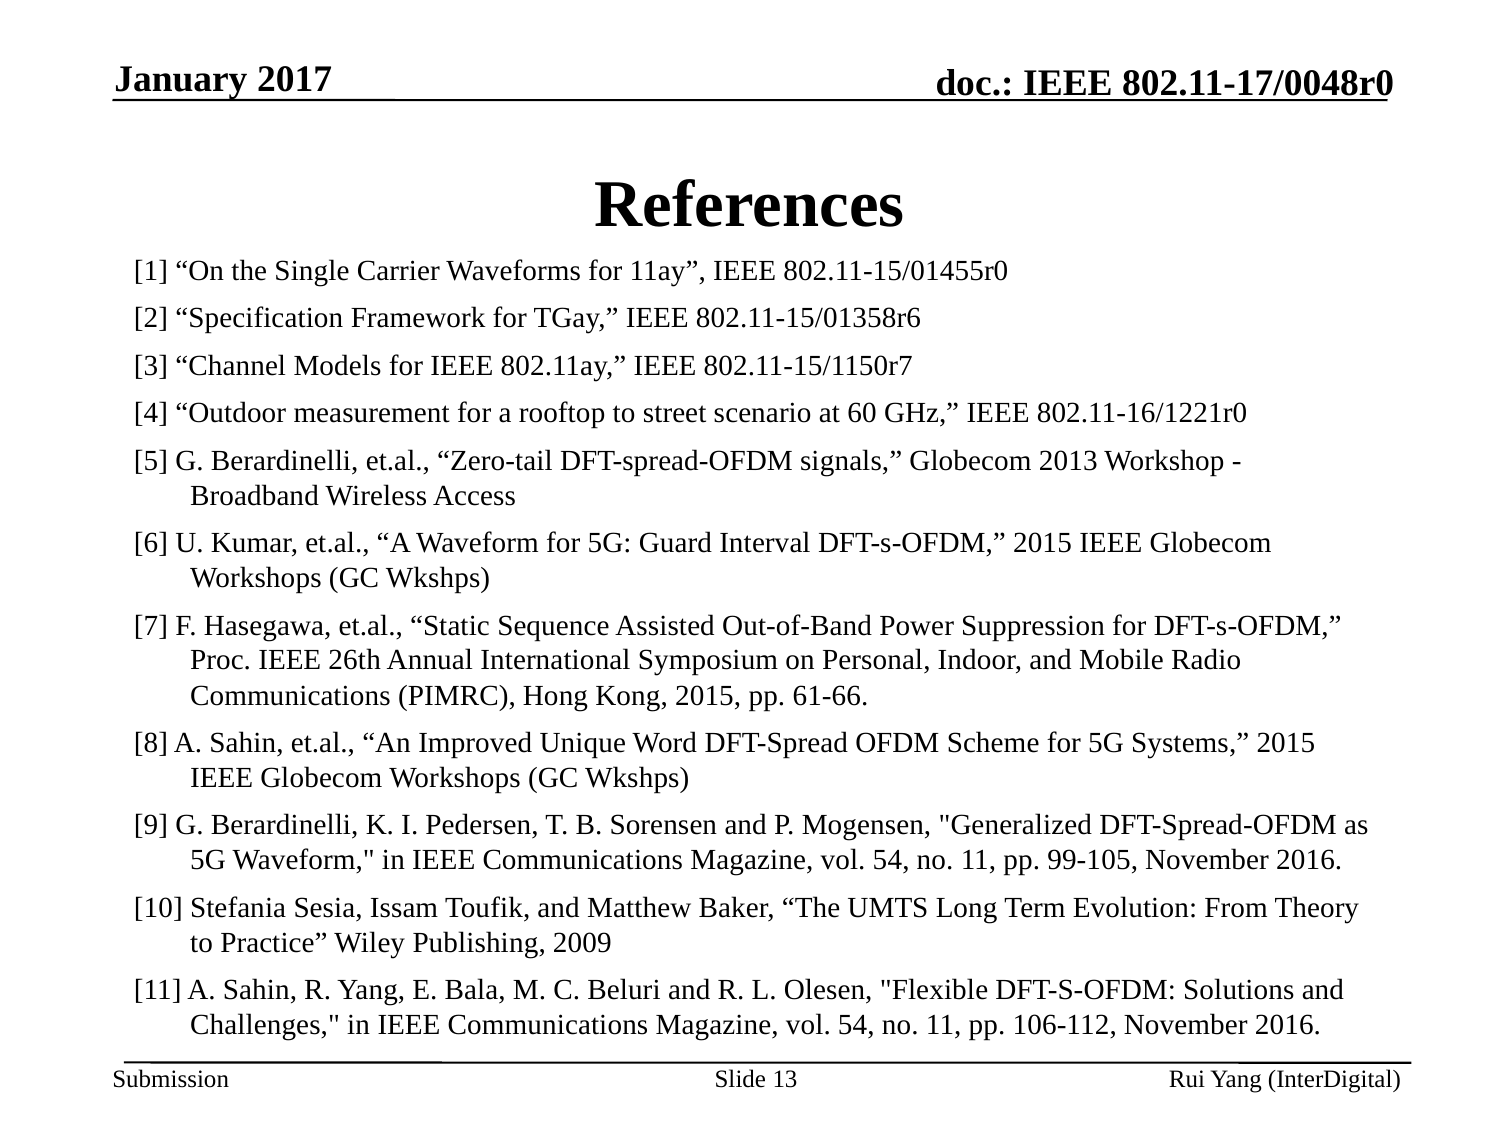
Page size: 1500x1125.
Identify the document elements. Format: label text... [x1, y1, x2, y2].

slide_number Slide 13 [712, 1061, 800, 1123]
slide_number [114, 54, 493, 100]
footer Rui Yang (InterDigital) [902, 1061, 1402, 1093]
list [1] “On the Single Carrier Waveforms for 11ay”, IEEE 802.11-15/01455r0 [2] “Specification Framework for TGay,” IEEE 802.11-15/01358r6 [3] “Channel Models for IEEE 802.11ay,” IEEE 802.11-15/1150r7 [4] “Outdoor measurement for a rooftop to street scenario at 60 GHz,” IEEE 802.11-16/1221r0 [5] G. Berardinelli, et.al., “Zero-tail DFT-spread-OFDM signals,” Globecom 2013 Workshop - Broadband Wireless Access [6] U. Kumar, et.al., “A Waveform for 5G: Guard Interval DFT-s-OFDM,” 2015 IEEE Globecom Workshops (GC Wkshps) [7] F. Hasegawa, et.al., “Static Sequence Assisted Out-of-Band Power Suppression for DFT-s-OFDM,” Proc. IEEE 26th Annual International Symposium on Personal, Indoor, and Mobile Radio Communications (PIMRC), Hong Kong, 2015, pp. 61-66. [8] A. Sahin, et.al., “An Improved Unique Word DFT-Spread OFDM Scheme for 5G Systems,” 2015 IEEE Globecom Workshops (GC Wkshps) [9] G. Berardinelli, K. I. Pedersen, T. B. Sorensen and P. Mogensen, "Generalized DFT-Spread-OFDM as 5G Waveform," in IEEE Communications Magazine, vol. 54, no. 11, pp. 99-105, November 2016. [10] Stefania Sesia, Issam Toufik, and Matthew Baker, “The UMTS Long Term Evolution: From Theory to Practice” Wiley Publishing, 2009 [11] A. Sahin, R. Yang, E. Bala, M. C. Beluri and R. L. Olesen, "Flexible DFT-S-OFDM: Solutions and Challenges," in IEEE Communications Magazine, vol. 54, no. 11, pp. 106-112, November 2016. [118, 243, 1394, 981]
title References [112, 112, 1388, 288]
